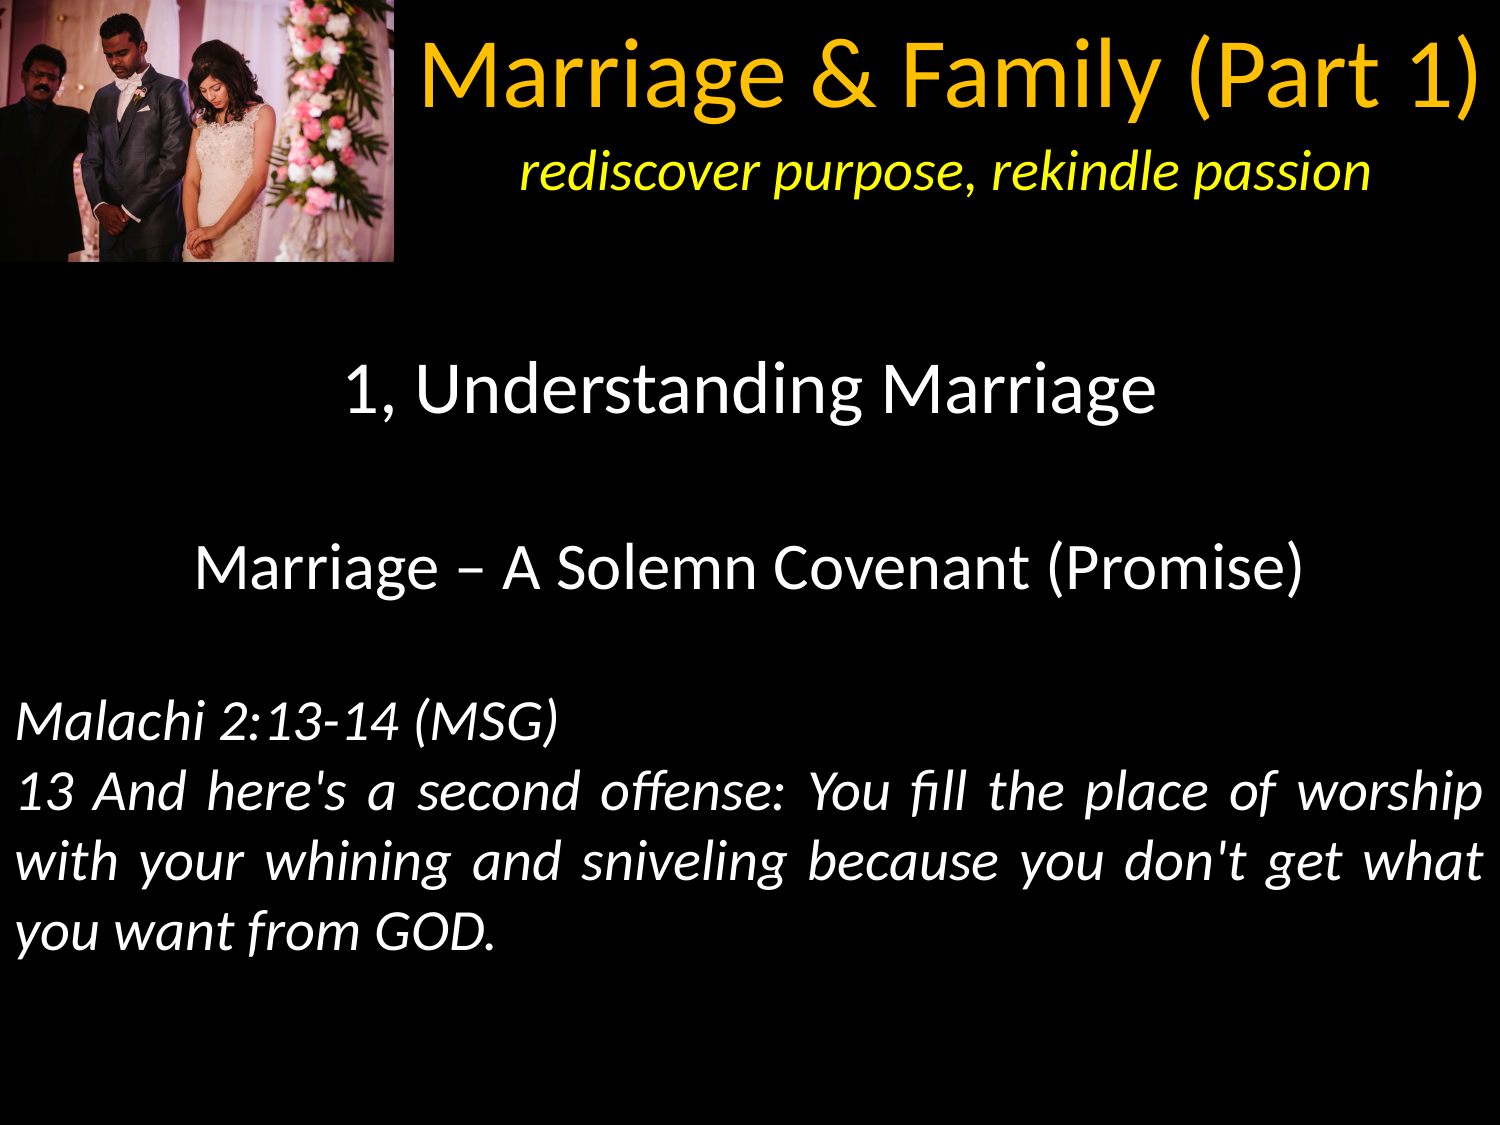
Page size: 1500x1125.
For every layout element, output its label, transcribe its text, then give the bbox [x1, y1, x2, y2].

text_box Marriage – A Solemn Covenant (Promise) Malachi 2:13-14 (MSG) 13 And here's a second offense: You fill the place of worship with your whining and sniveling because you don't get what you want from GOD. [0, 515, 1500, 970]
picture [0, 0, 394, 262]
text_box 1, Understanding Marriage [0, 331, 1500, 437]
